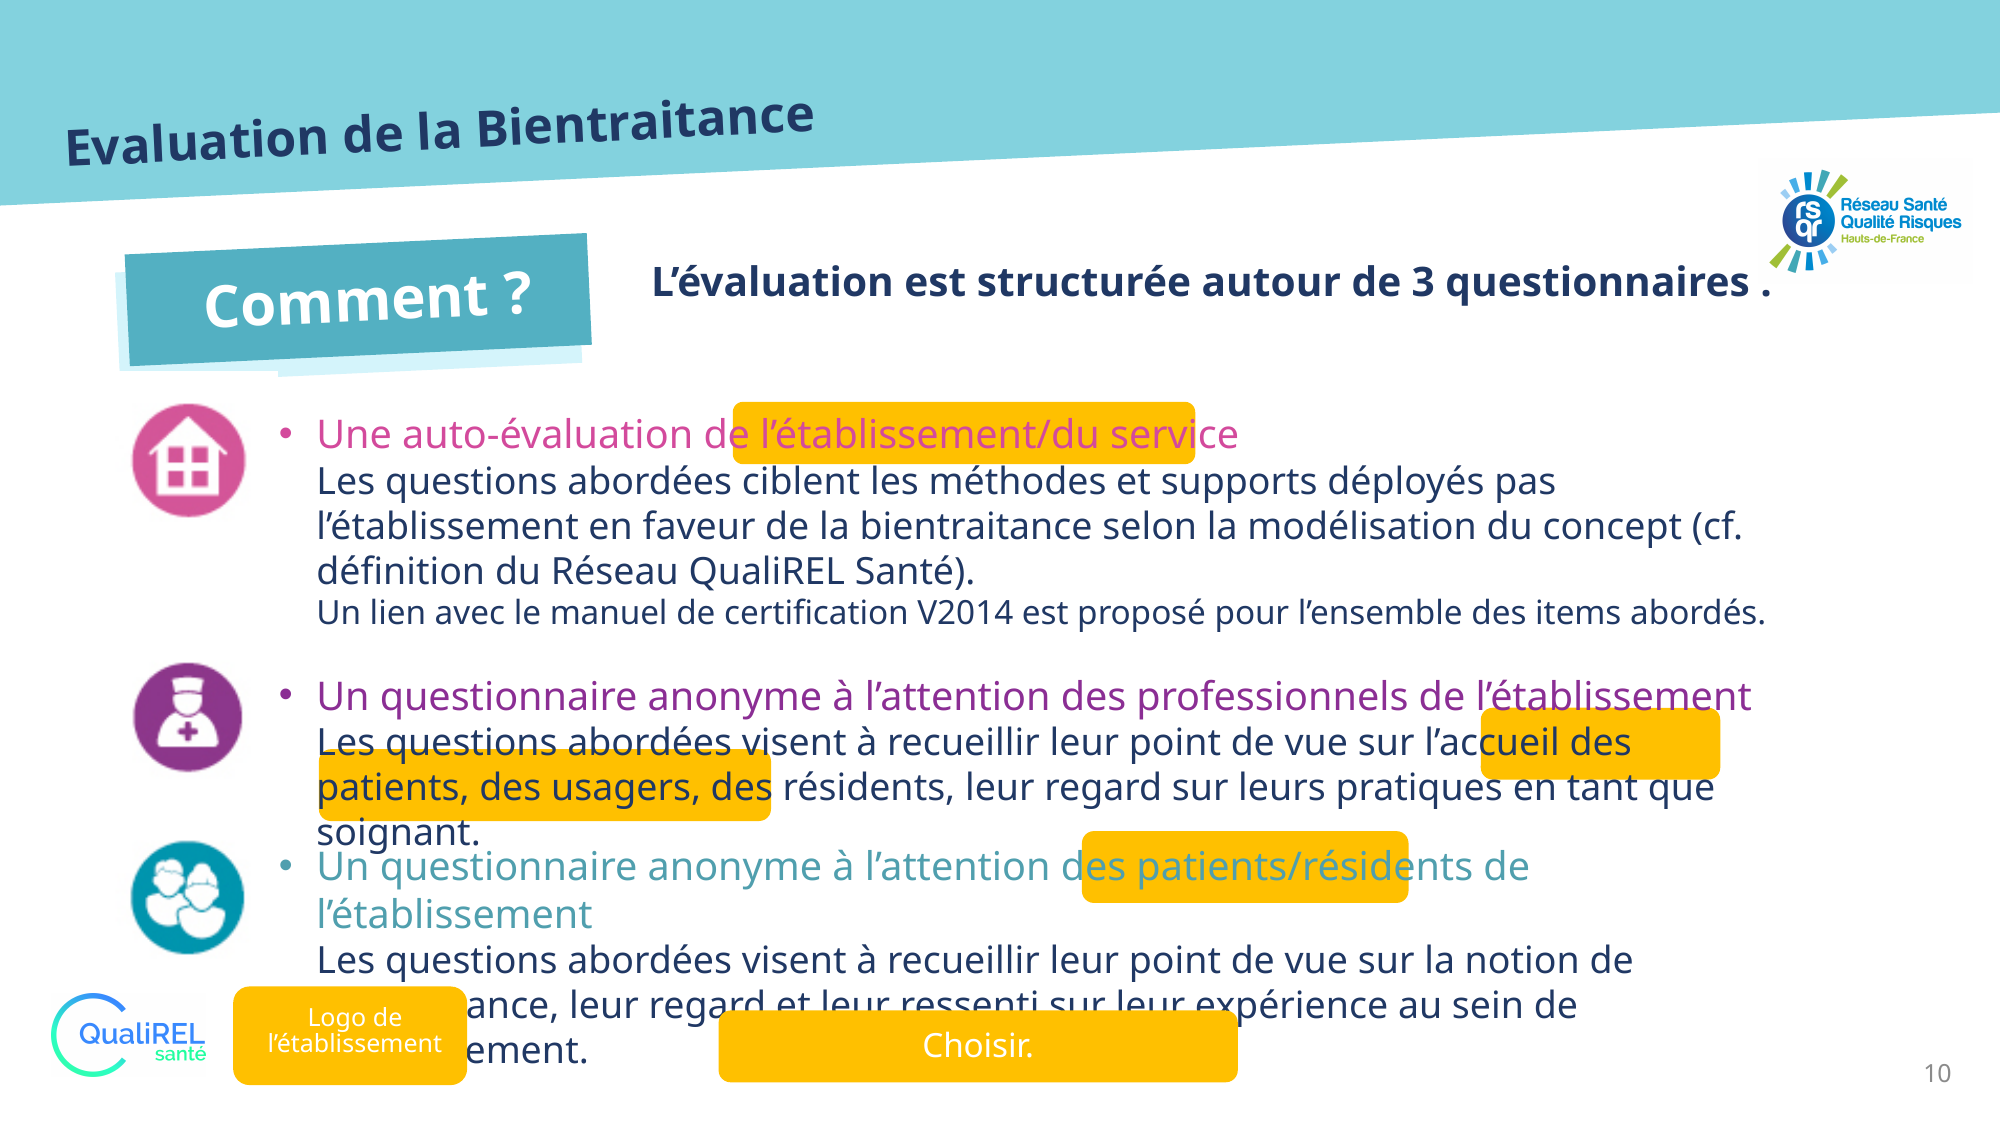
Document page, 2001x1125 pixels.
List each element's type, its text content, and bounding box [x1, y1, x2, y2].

picture [100, 808, 278, 986]
picture [100, 628, 278, 806]
picture [100, 371, 278, 549]
text_box Une auto-évaluation de l’établissement/du service Les questions abordées ciblent les méthodes et supports déployés pas l’établissement en faveur de la bientraitance selon la modélisation du concept (cf. définition du Réseau QualiREL Santé). Un lien avec le manuel de certification V2014 est proposé pour l’ensemble des items abordés. [263, 401, 1795, 617]
text_box L’évaluation est structurée autour de 3 questionnaires : [635, 253, 1805, 351]
slide_number 10 [1308, 1042, 1967, 1103]
text_box Un questionnaire anonyme à l’attention des professionnels de l’établissement Les questions abordées visent à recueillir leur point de vue sur l’accueil des patients, des usagers, des résidents, leur regard sur leurs pratiques en tant que soignant. [263, 662, 1795, 833]
picture [51, 993, 206, 1077]
text_box [1215, 1009, 1239, 1084]
text_box Choisir. [741, 1004, 1215, 1090]
text_box Un questionnaire anonyme à l’attention des patients/résidents de l’établissement Les questions abordées visent à recueillir leur point de vue sur la notion de bientraitance, leur regard et leur ressenti sur leur expérience au sein de l’établissement. [278, 833, 1795, 1049]
title Logo de l’établissement [248, 990, 462, 1073]
text_box [123, 231, 593, 368]
text_box [0, 0, 2000, 207]
text_box [113, 271, 584, 378]
text_box [717, 1009, 741, 1084]
text_box Comment ? [153, 245, 583, 350]
picture [1758, 158, 1974, 284]
text_box Evaluation de la Bientraitance [47, 72, 832, 185]
text_box [232, 985, 469, 1087]
